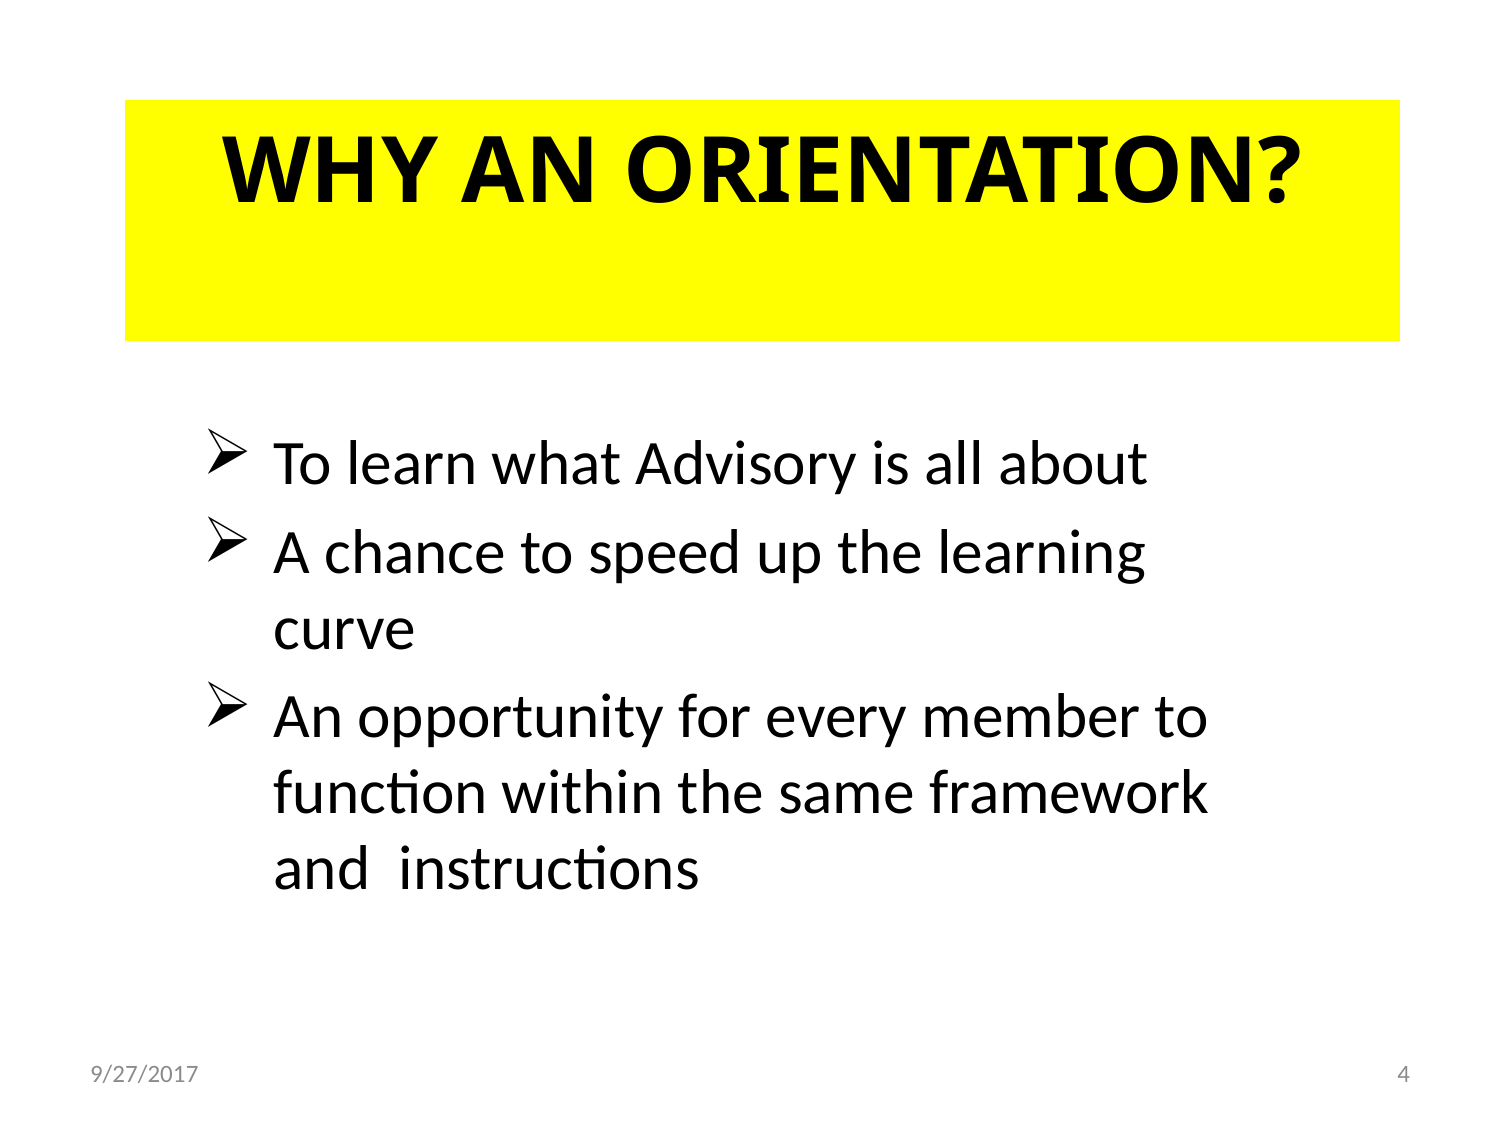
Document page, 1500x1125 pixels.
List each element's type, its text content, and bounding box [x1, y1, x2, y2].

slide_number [75, 1042, 425, 1103]
title WHY AN ORIENTATION? [125, 99, 1400, 342]
slide_number 4 [1074, 1042, 1425, 1103]
subtitle To learn what Advisory is all about A chance to speed up the learning curve An opportunity for every member to function within the same framework and instructions [187, 324, 1238, 913]
